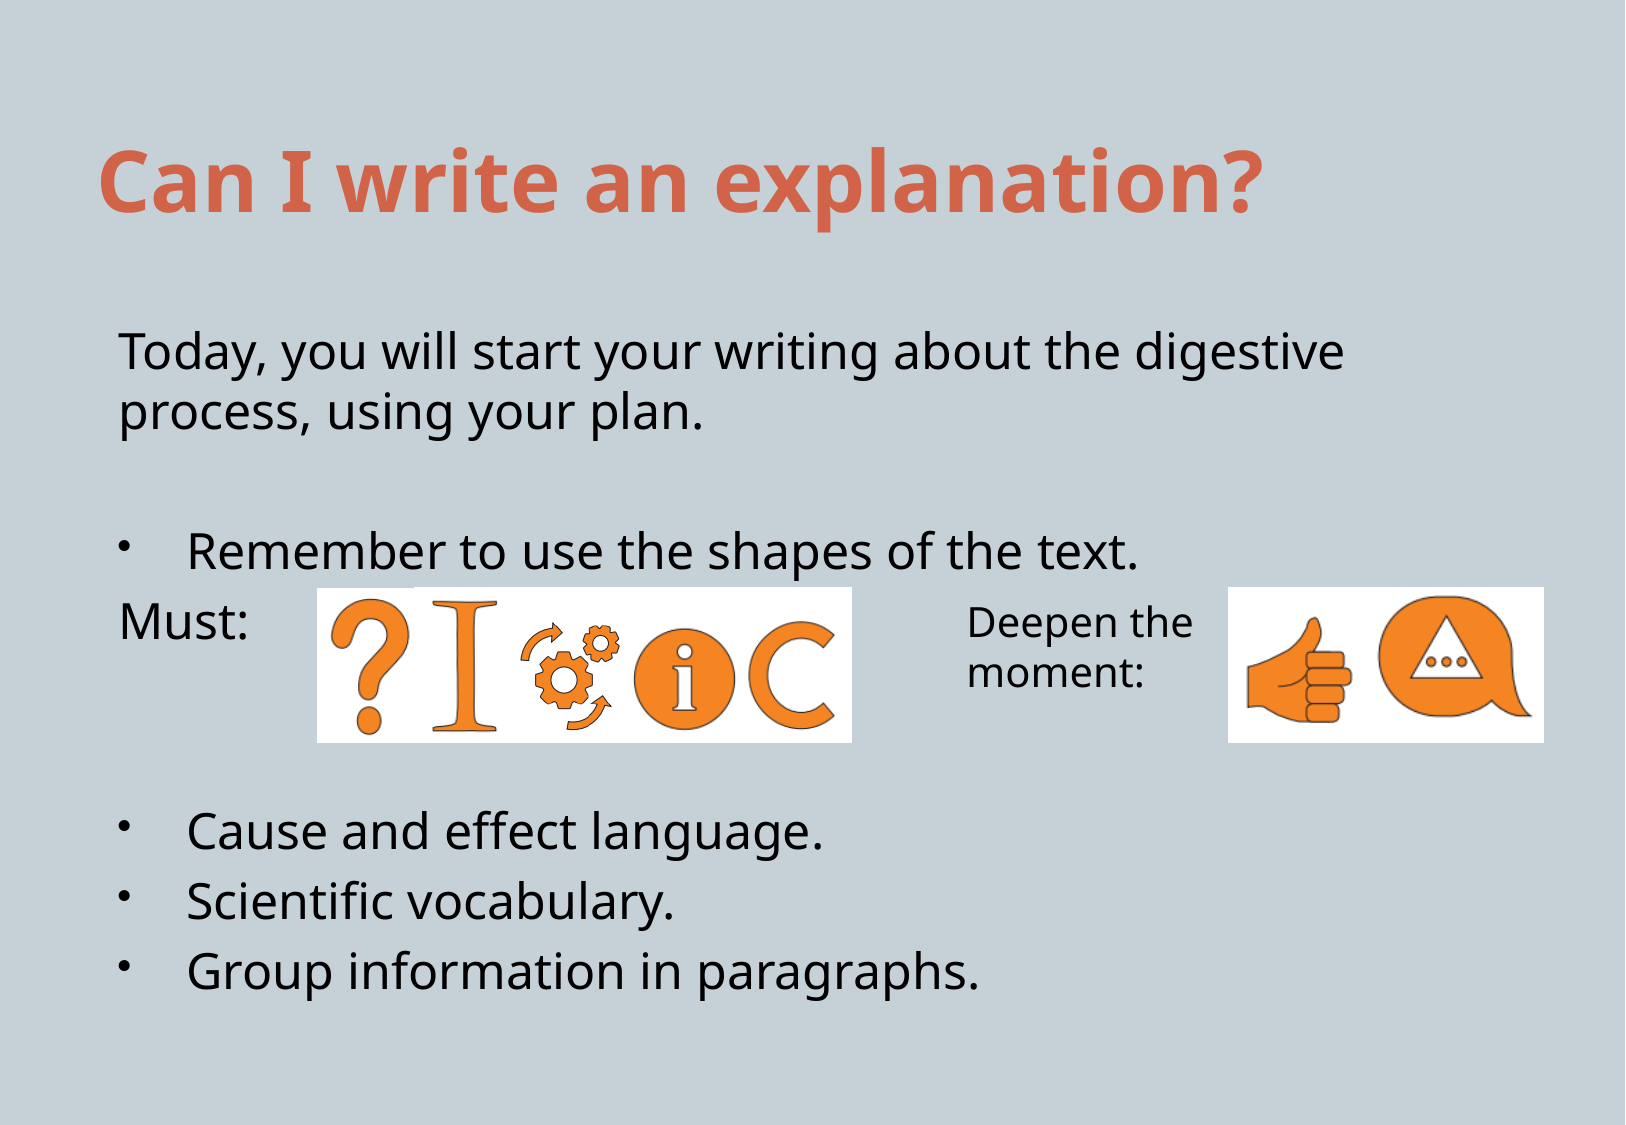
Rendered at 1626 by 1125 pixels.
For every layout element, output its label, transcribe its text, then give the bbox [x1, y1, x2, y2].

title Can I write an explanation? [81, 45, 1575, 312]
list Today, you will start your writing about the digestive process, using your plan. Remember to use the shapes of the text. Must: Cause and effect language. Scientific vocabulary. Group information in paragraphs. [81, 311, 1544, 1035]
text_box Deepen the moment: [951, 588, 1220, 704]
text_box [317, 587, 853, 743]
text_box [1227, 587, 1544, 743]
